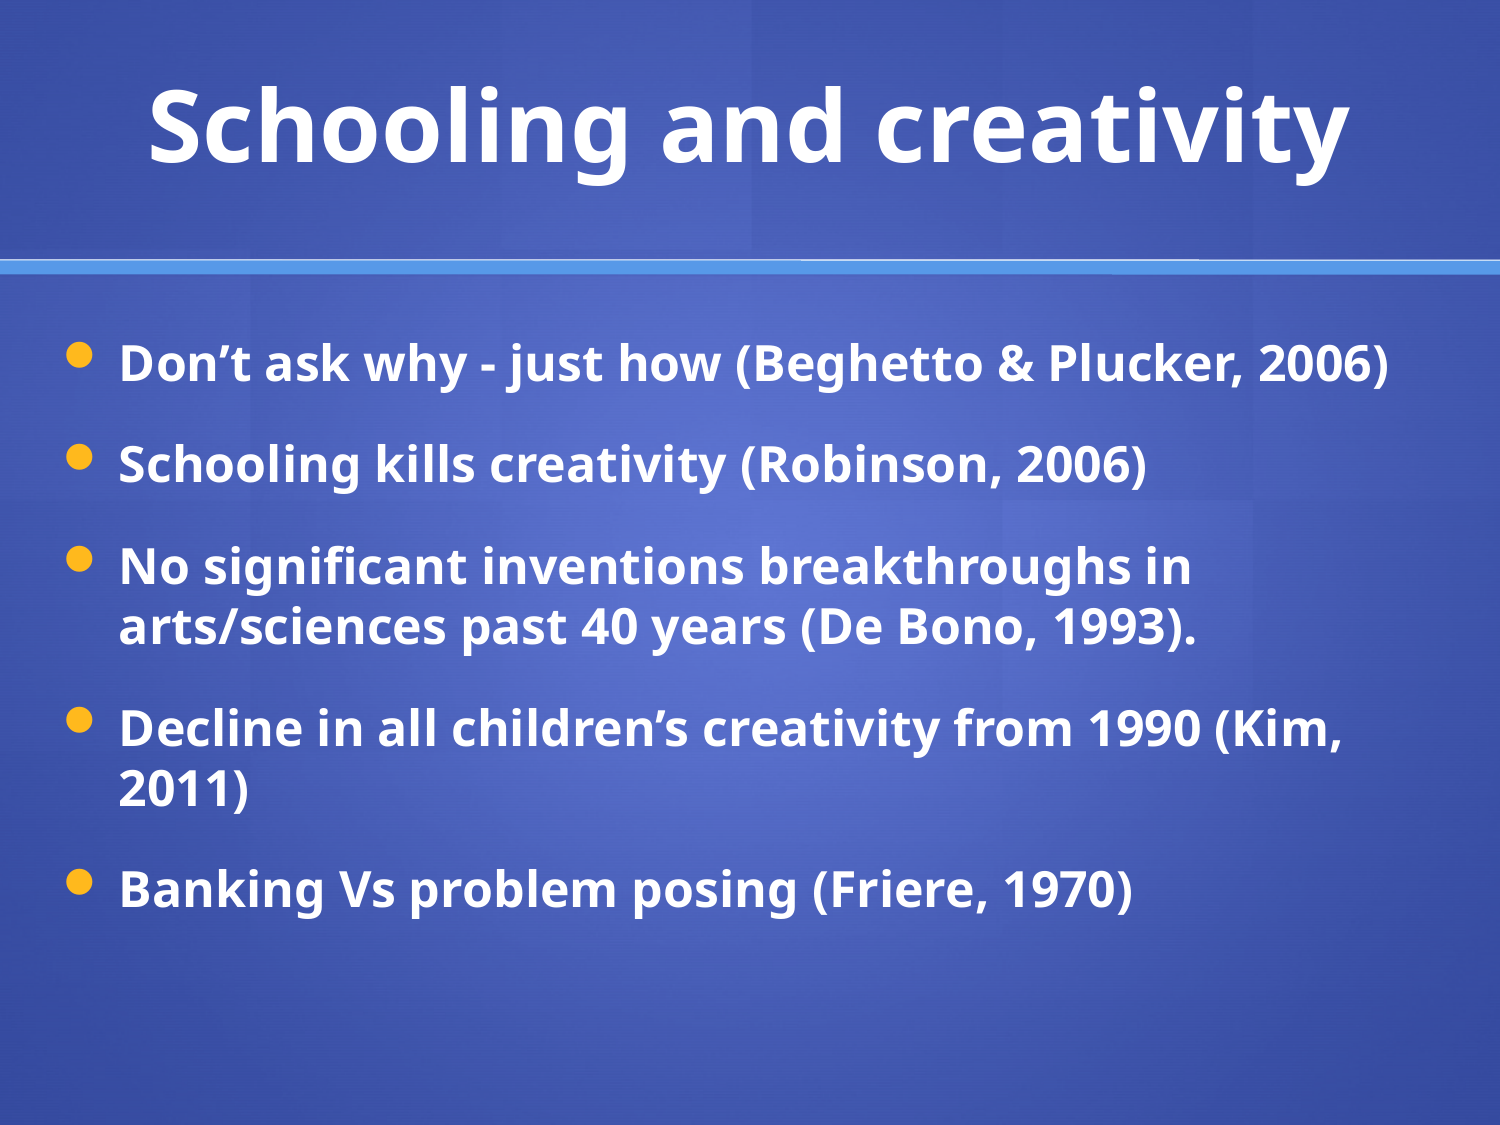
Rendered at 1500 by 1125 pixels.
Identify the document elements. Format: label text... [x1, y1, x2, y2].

list Don’t ask why - just how (Beghetto & Plucker, 2006) Schooling kills creativity (Robinson, 2006) No significant inventions breakthroughs in arts/sciences past 40 years (De Bono, 1993). Decline in all children’s creativity from 1990 (Kim, 2011) Banking Vs problem posing (Friere, 1970) [47, 323, 1457, 1047]
title Schooling and creativity [75, 45, 1425, 200]
